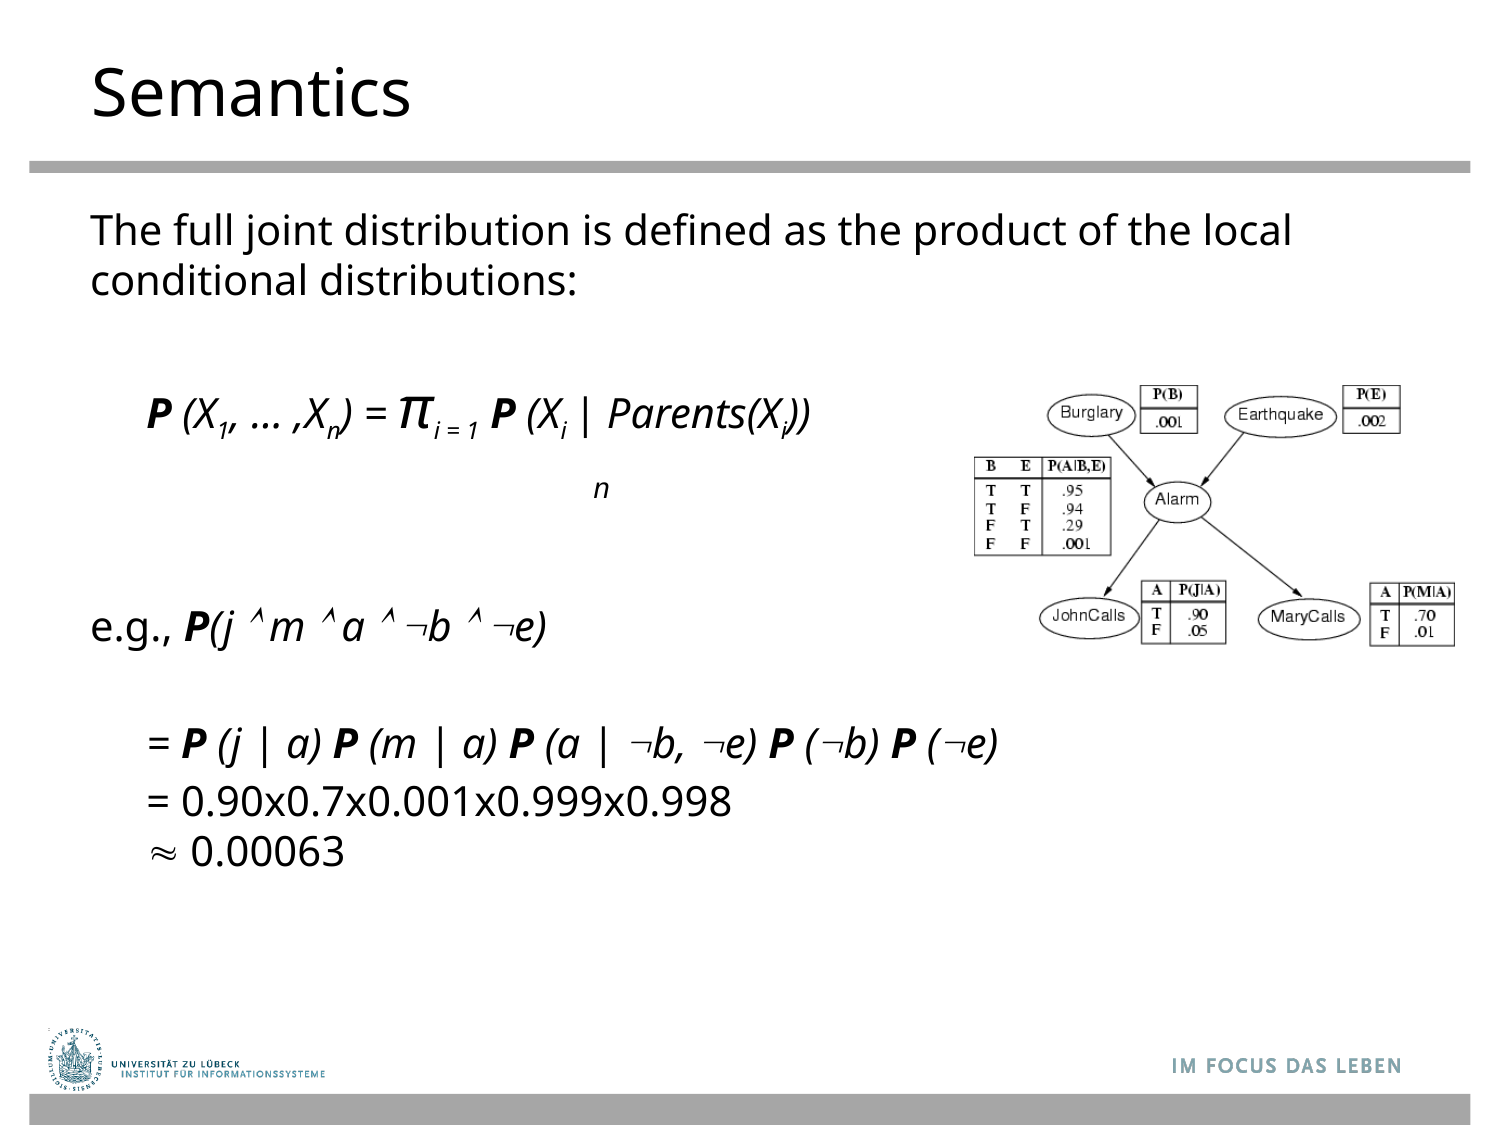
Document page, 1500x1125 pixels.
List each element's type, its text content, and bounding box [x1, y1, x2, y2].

title Semantics [76, 42, 1427, 126]
text_box n [578, 462, 625, 513]
list The full joint distribution is defined as the product of the local conditional distributions: P (X1, … ,Xn) = πi = 1 P (Xi | Parents(Xi)) e.g., P(j  m  a  b  e) = P (j | a) P (m | a) P (a | b, e) P (b) P (e) = 0.90x0.7x0.001x0.999x0.998  0.00063 [75, 196, 1425, 1012]
picture [1173, 1058, 1400, 1073]
picture [974, 385, 1455, 648]
